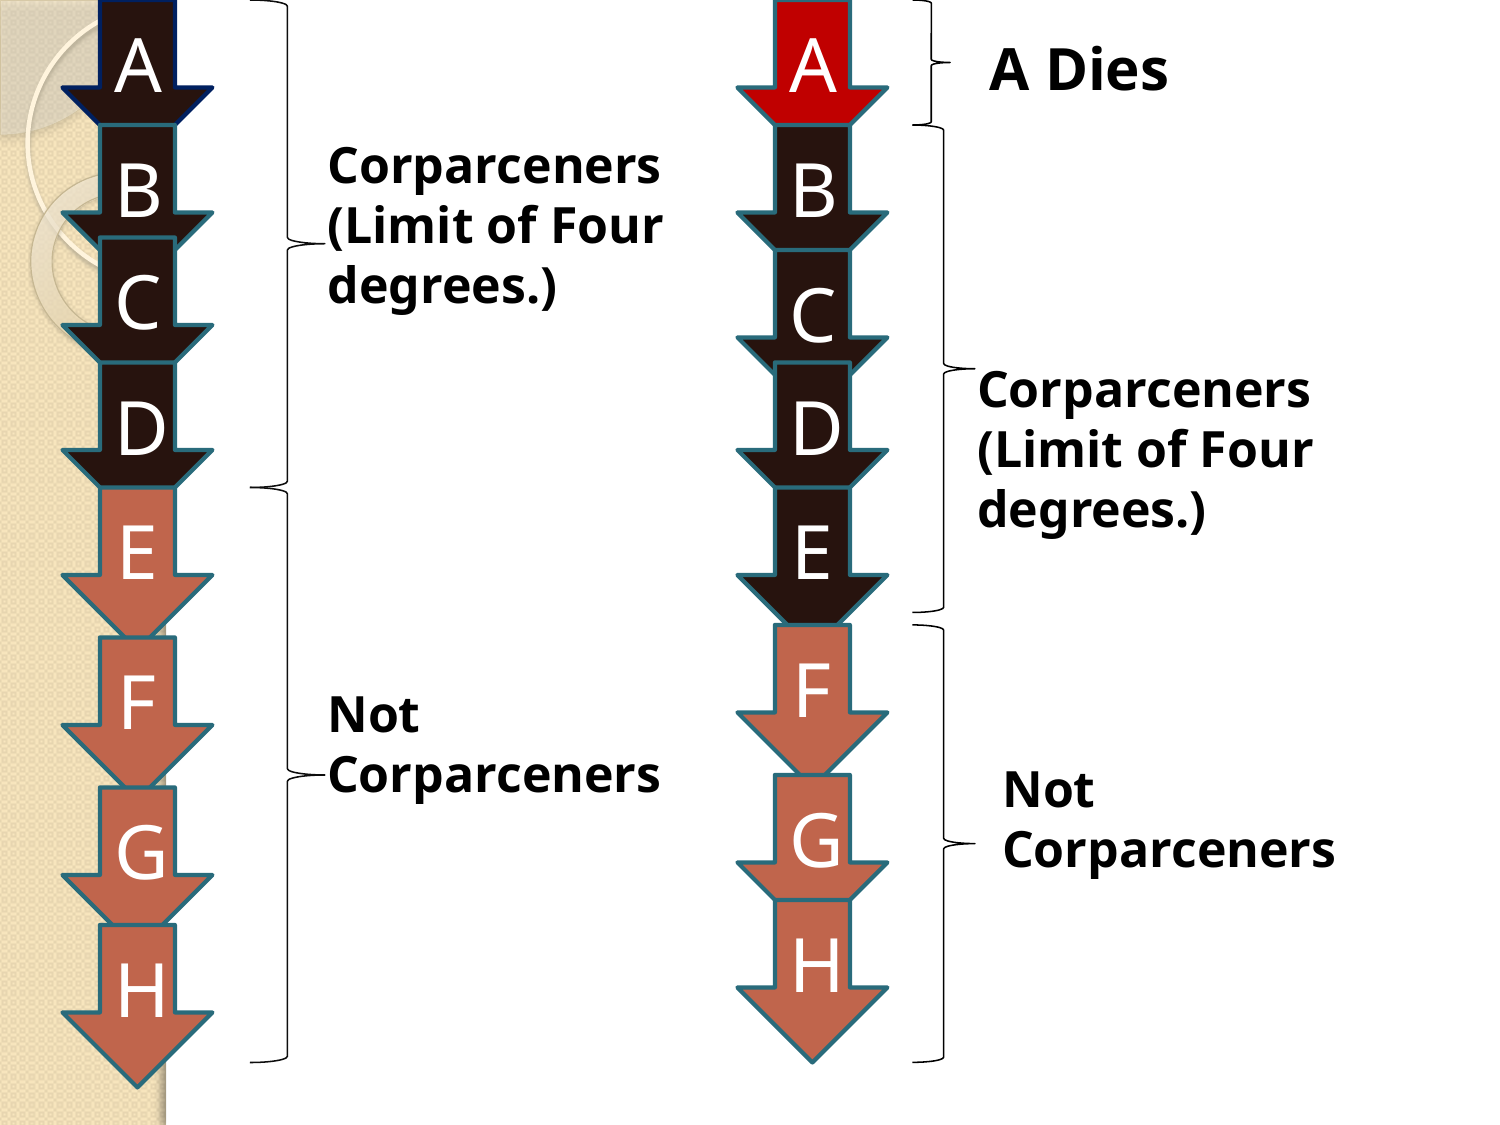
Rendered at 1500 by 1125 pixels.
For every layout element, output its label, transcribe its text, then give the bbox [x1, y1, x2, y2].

text_box [912, 0, 951, 125]
text_box E [60, 485, 215, 635]
text_box F [60, 635, 215, 785]
text_box [912, 624, 976, 1064]
text_box D [60, 360, 215, 488]
text_box A [735, 0, 890, 126]
text_box E [735, 485, 890, 622]
text_box [249, 486, 312, 1064]
text_box D [735, 360, 890, 488]
text_box Not Corparceners [312, 674, 688, 810]
text_box [912, 124, 962, 614]
text_box Corparceners (Limit of Four degrees.) [962, 349, 1463, 545]
text_box C [60, 235, 215, 363]
text_box A [60, 0, 215, 126]
text_box B [60, 122, 215, 251]
text_box B [735, 122, 890, 251]
text_box Not Corparceners [987, 749, 1375, 885]
text_box [249, 0, 312, 487]
text_box G [60, 785, 215, 922]
text_box H [60, 922, 215, 1090]
text_box C [735, 247, 890, 375]
text_box H [735, 897, 890, 1065]
text_box A Dies [974, 24, 1275, 110]
text_box Corparceners (Limit of Four degrees.) [312, 125, 713, 321]
text_box F [735, 622, 890, 772]
text_box G [735, 772, 890, 900]
